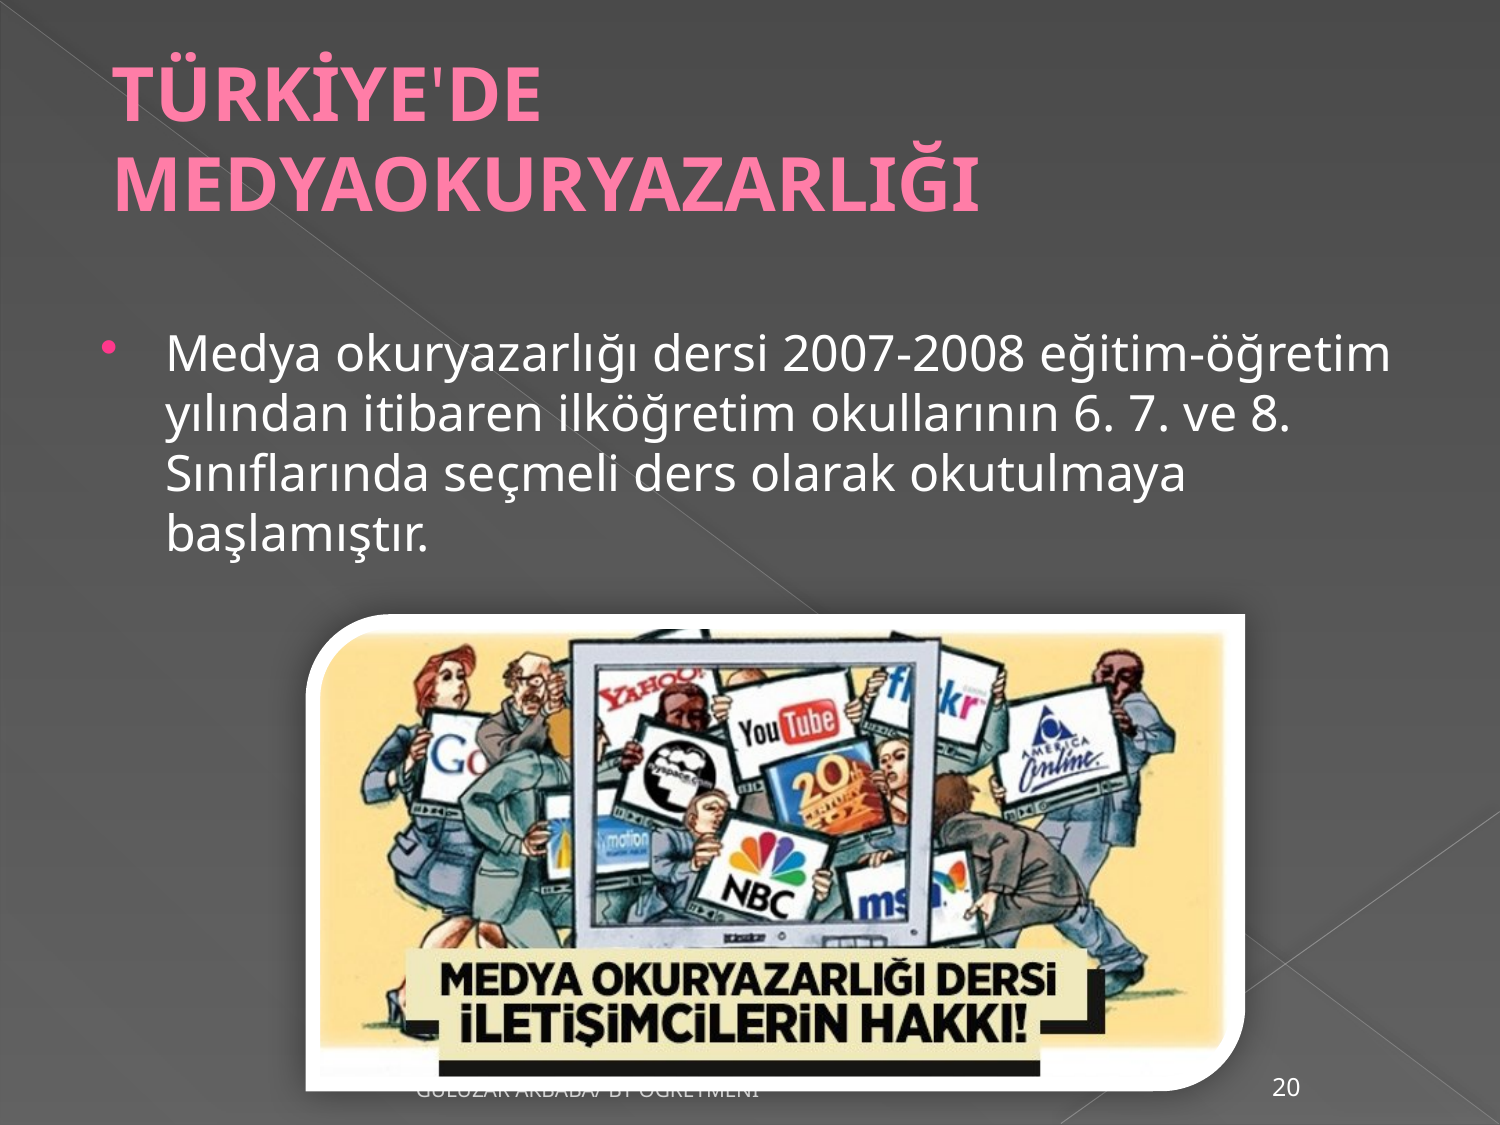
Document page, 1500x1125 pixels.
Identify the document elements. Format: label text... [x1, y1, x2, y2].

title TÜRKİYE'DE MEDYAOKURYAZARLIĞI [17, 30, 1443, 243]
list Medya okuryazarlığı dersi 2007-2008 eğitim-öğretim yılından itibaren ilköğretim okullarının 6. 7. ve 8. Sınıflarında seçmeli ders olarak okutulmaya başlamıştır. [76, 314, 1427, 1065]
picture [312, 621, 1239, 1085]
slide_number 20 [1245, 1063, 1328, 1113]
footer GÜLÜZAR AKBABA/ BT ÖĞRETMENİ [75, 1063, 774, 1113]
